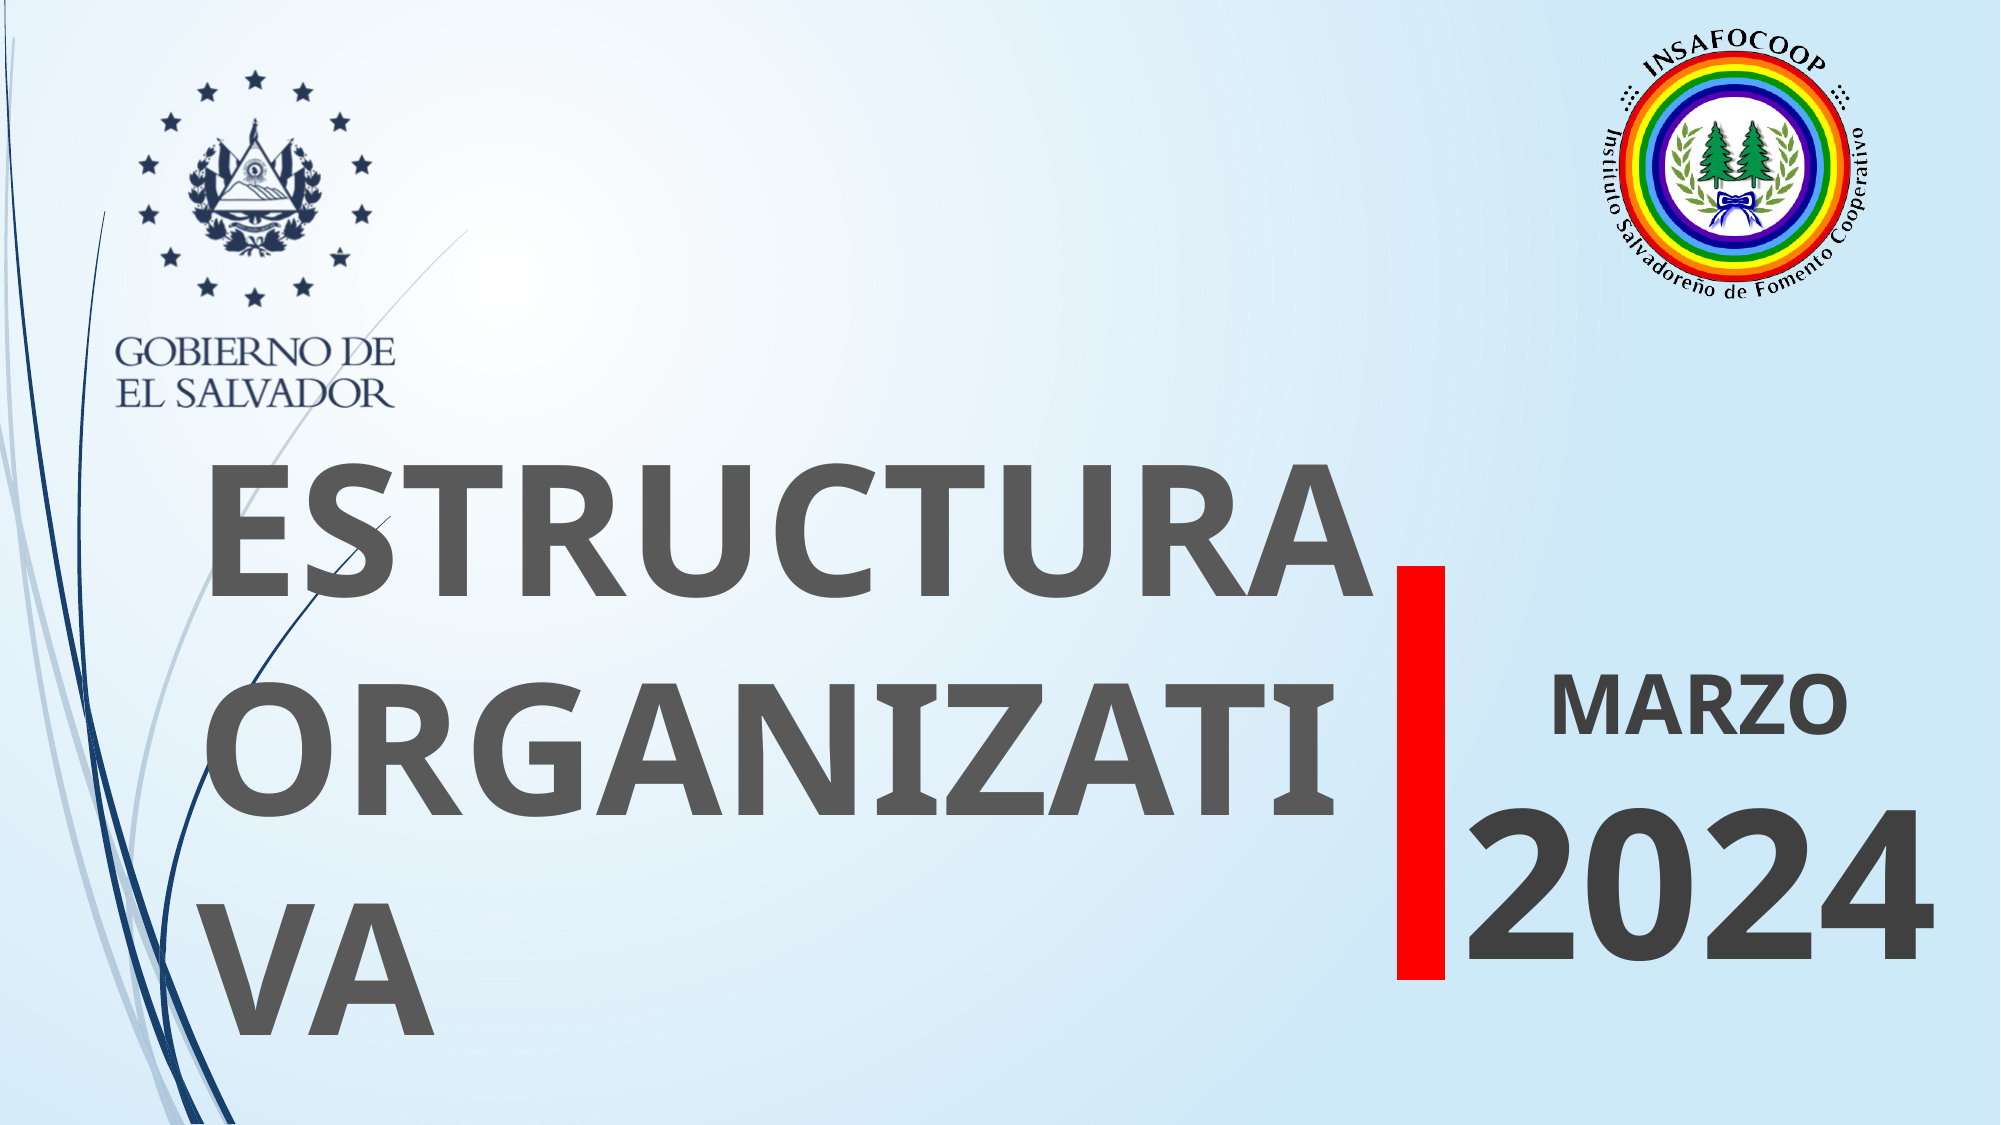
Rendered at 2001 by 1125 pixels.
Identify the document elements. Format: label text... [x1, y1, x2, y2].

title ESTRUCTURA ORGANIZATIVA [181, 430, 1407, 1080]
text_box [1396, 565, 1446, 981]
text_box MARZO 2024 [1406, 643, 1993, 1009]
picture [110, 55, 404, 417]
picture [1601, 28, 1868, 300]
